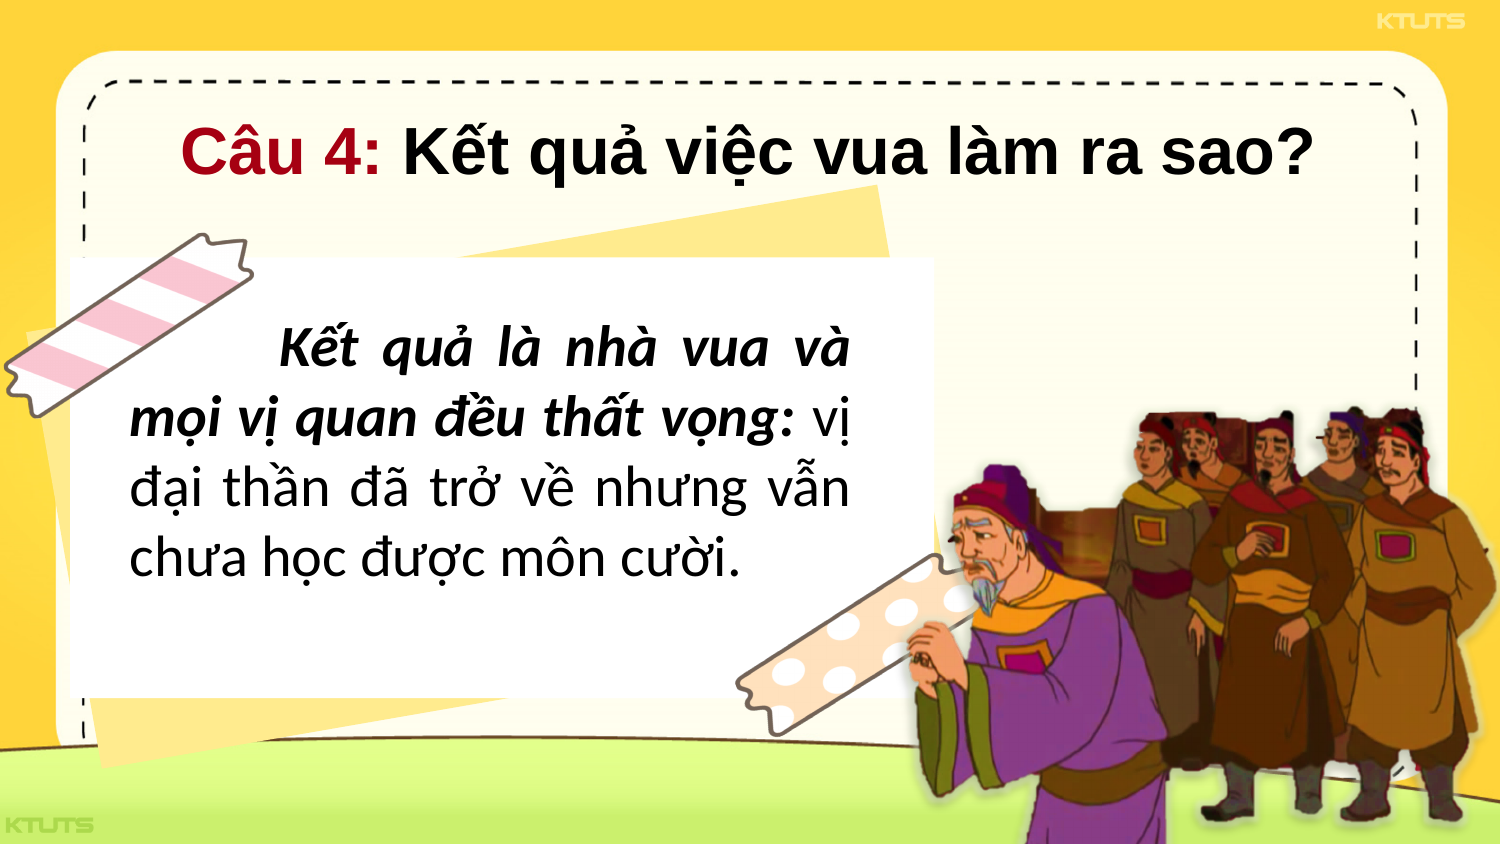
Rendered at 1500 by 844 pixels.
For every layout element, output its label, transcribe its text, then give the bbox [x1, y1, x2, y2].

text_box Câu 4: Kết quả việc vua làm ra sao? [165, 100, 1372, 196]
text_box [0, 239, 1005, 699]
picture [0, 0, 1500, 328]
picture [608, 334, 1500, 844]
picture [0, 699, 602, 844]
